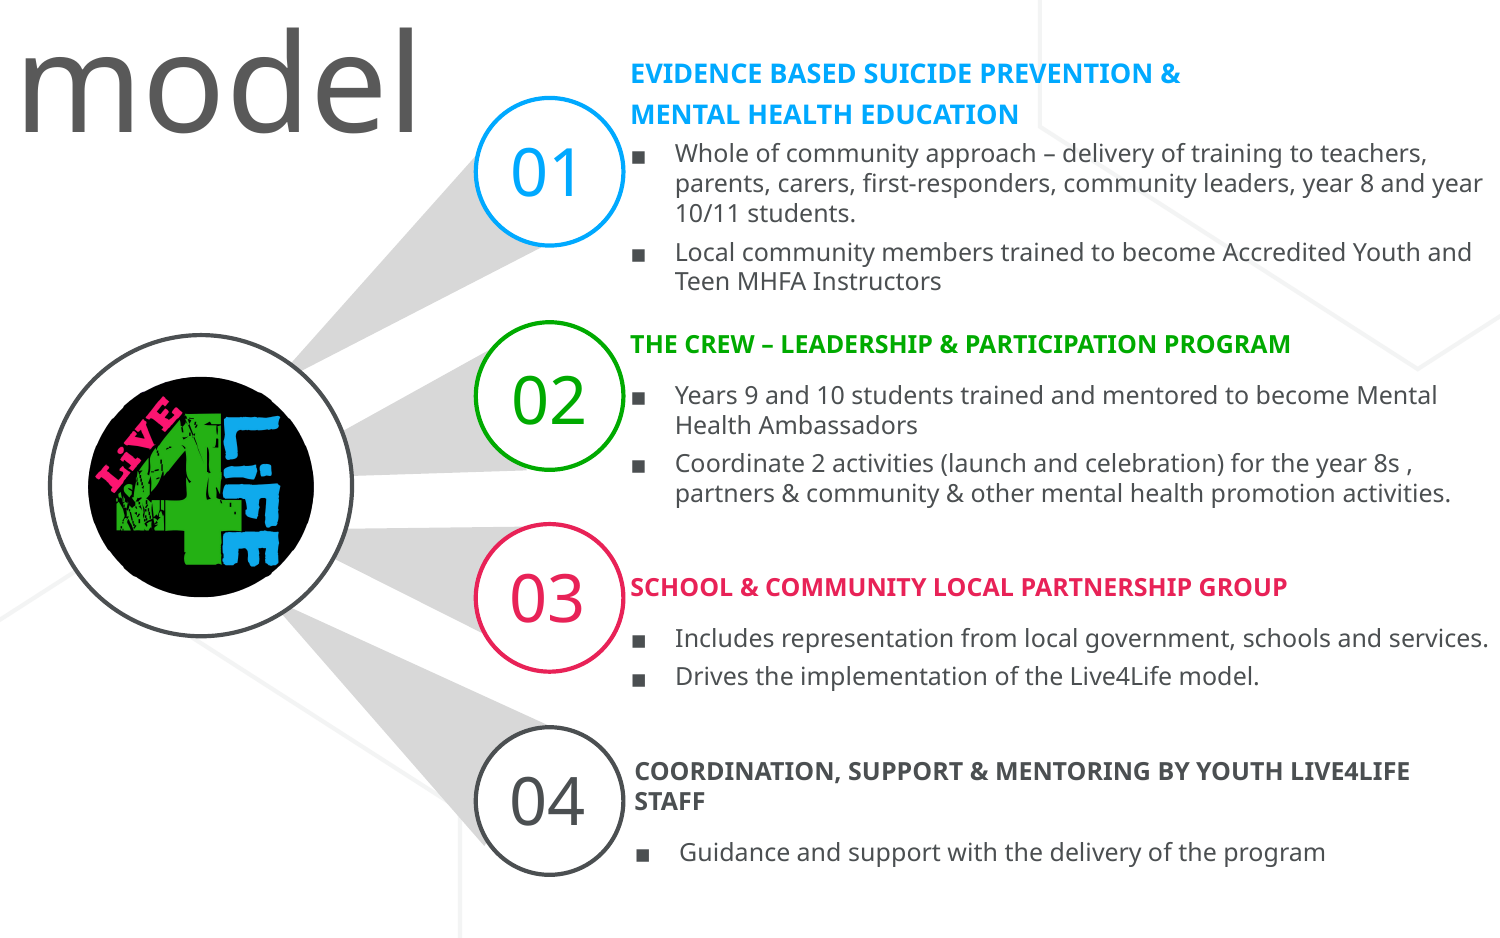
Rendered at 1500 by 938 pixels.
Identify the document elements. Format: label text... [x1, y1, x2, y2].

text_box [49, 334, 353, 637]
text_box [308, 637, 548, 830]
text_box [475, 321, 624, 471]
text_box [475, 726, 624, 876]
text_box COORDINATION, SUPPORT & MENTORING BY YOUTH LIVE4LIFE STAFF Guidance and support with the delivery of the program [634, 755, 1445, 866]
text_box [475, 523, 624, 672]
text_box EVIDENCE BASED SUICIDE PREVENTION & MENTAL HEALTH EDUCATION Whole of community approach – delivery of training to teachers, parents, carers, first-responders, community leaders, year 8 and year 10/11 students. Local community members trained to become Accredited Youth and Teen MHFA Instructors [630, 56, 1488, 296]
text_box [357, 527, 471, 628]
text_box model [1, 0, 1436, 176]
text_box [317, 162, 484, 343]
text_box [475, 97, 624, 270]
text_box THE CREW – LEADERSHIP & PARTICIPATION PROGRAM Years 9 and 10 students trained and mentored to become Mental Health Ambassadors Coordinate 2 activities (launch and celebration) for the year 8s , partners & community & other mental health promotion activities. [630, 328, 1488, 508]
text_box SCHOOL & COMMUNITY LOCAL PARTNERSHIP GROUP Includes representation from local government, schools and services. Drives the implementation of the Live4Life model. [630, 556, 1494, 691]
text_box [357, 360, 471, 476]
